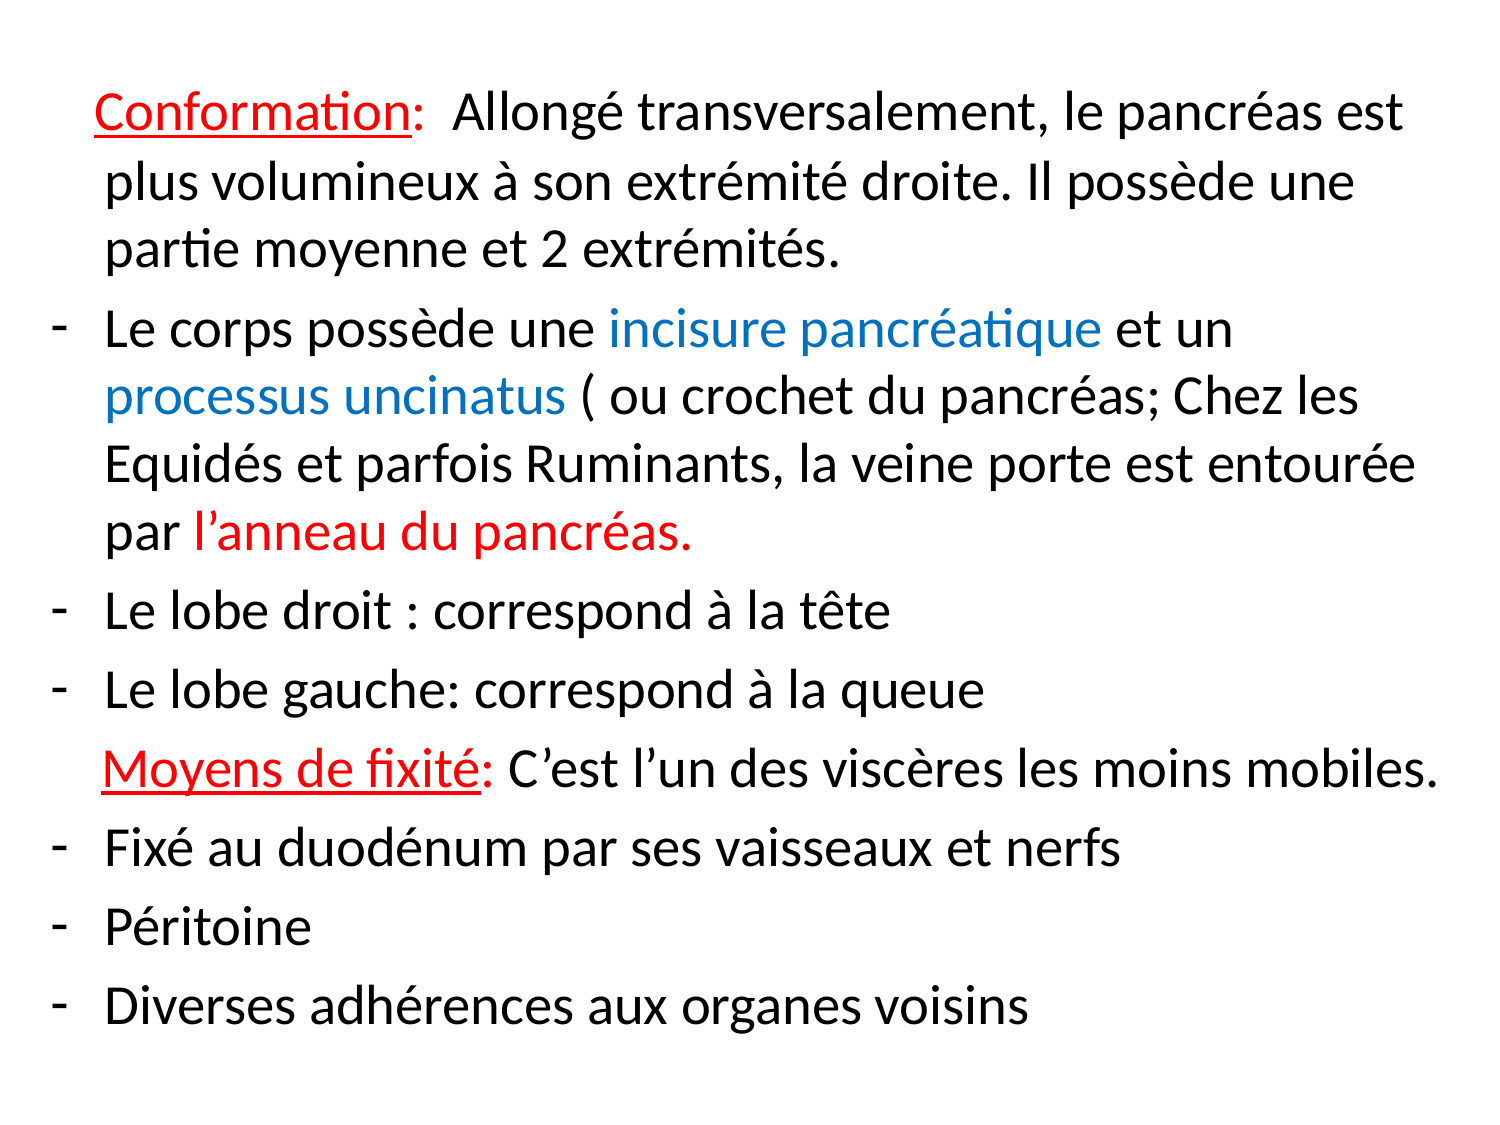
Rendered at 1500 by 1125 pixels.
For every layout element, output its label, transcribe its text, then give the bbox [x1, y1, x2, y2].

list Conformation: Allongé transversalement, le pancréas est plus volumineux à son extrémité droite. Il possède une partie moyenne et 2 extrémités. Le corps possède une incisure pancréatique et un processus uncinatus ( ou crochet du pancréas; Chez les Equidés et parfois Ruminants, la veine porte est entourée par l’anneau du pancréas. Le lobe droit : correspond à la tête Le lobe gauche: correspond à la queue Moyens de fixité: C’est l’un des viscères les moins mobiles. Fixé au duodénum par ses vaisseaux et nerfs Péritoine Diverses adhérences aux organes voisins [35, 58, 1465, 1090]
